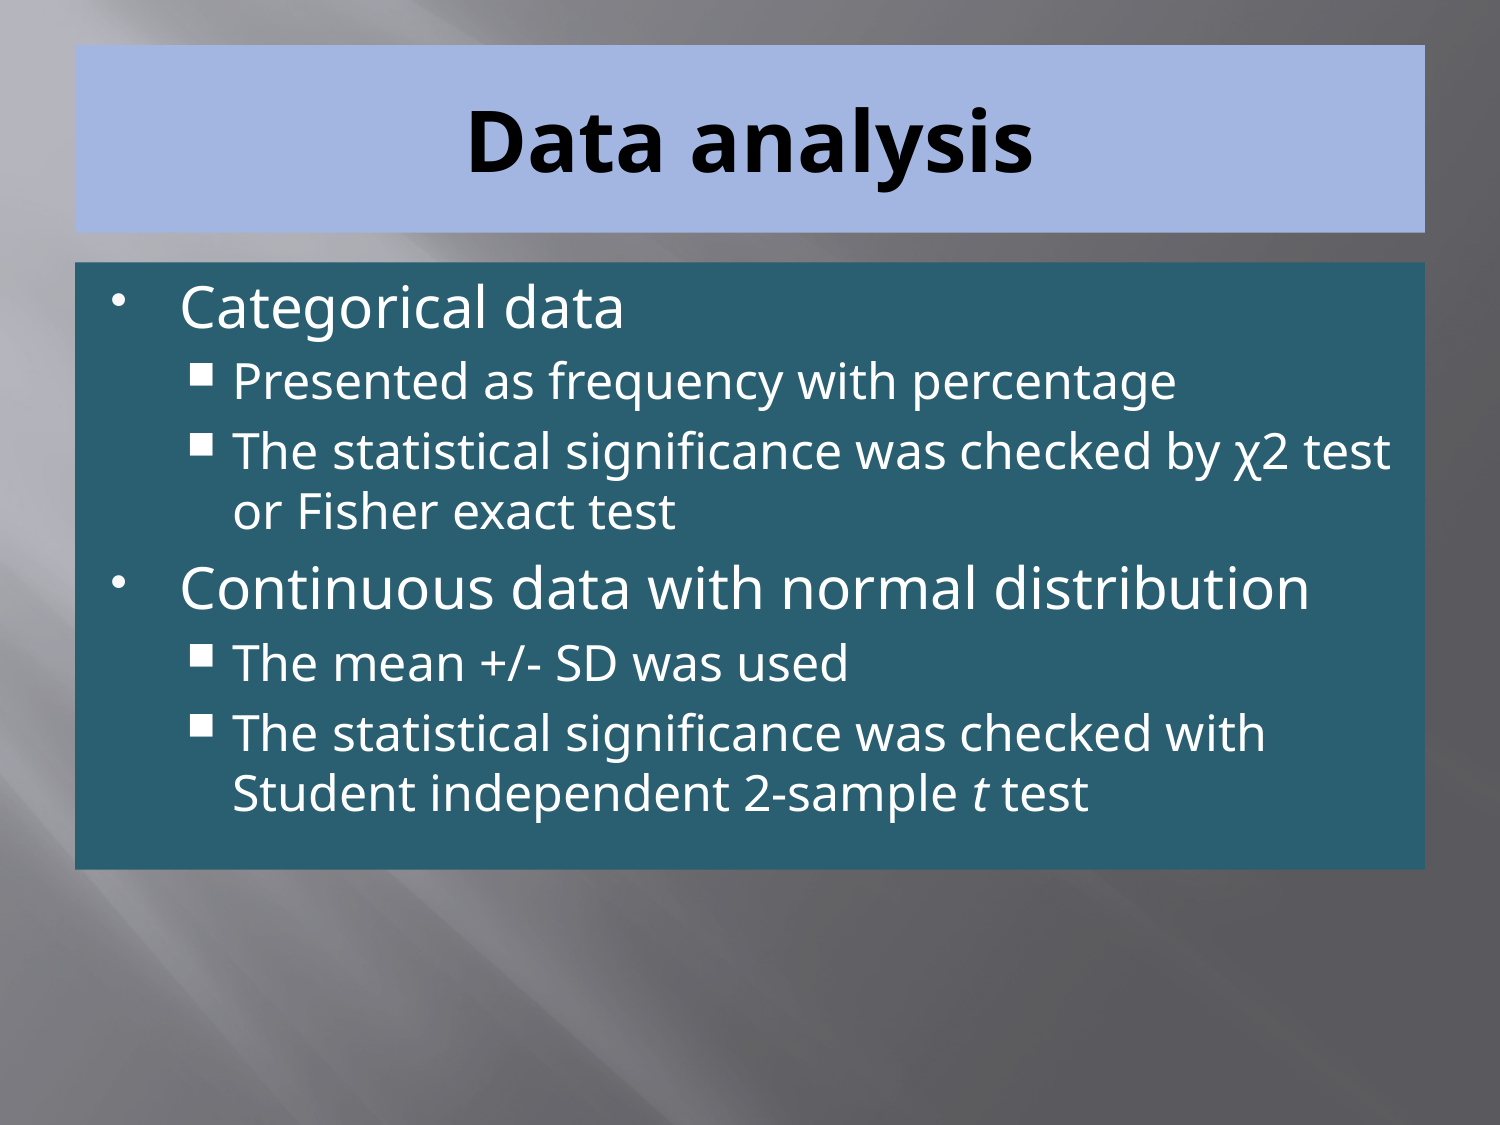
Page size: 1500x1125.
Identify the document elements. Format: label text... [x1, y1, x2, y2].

list Categorical data Presented as frequency with percentage The statistical significance was checked by χ2 test or Fisher exact test Continuous data with normal distribution The mean +/- SD was used The statistical significance was checked with Student independent 2-sample t test [75, 262, 1425, 870]
title Data analysis [75, 45, 1425, 233]
